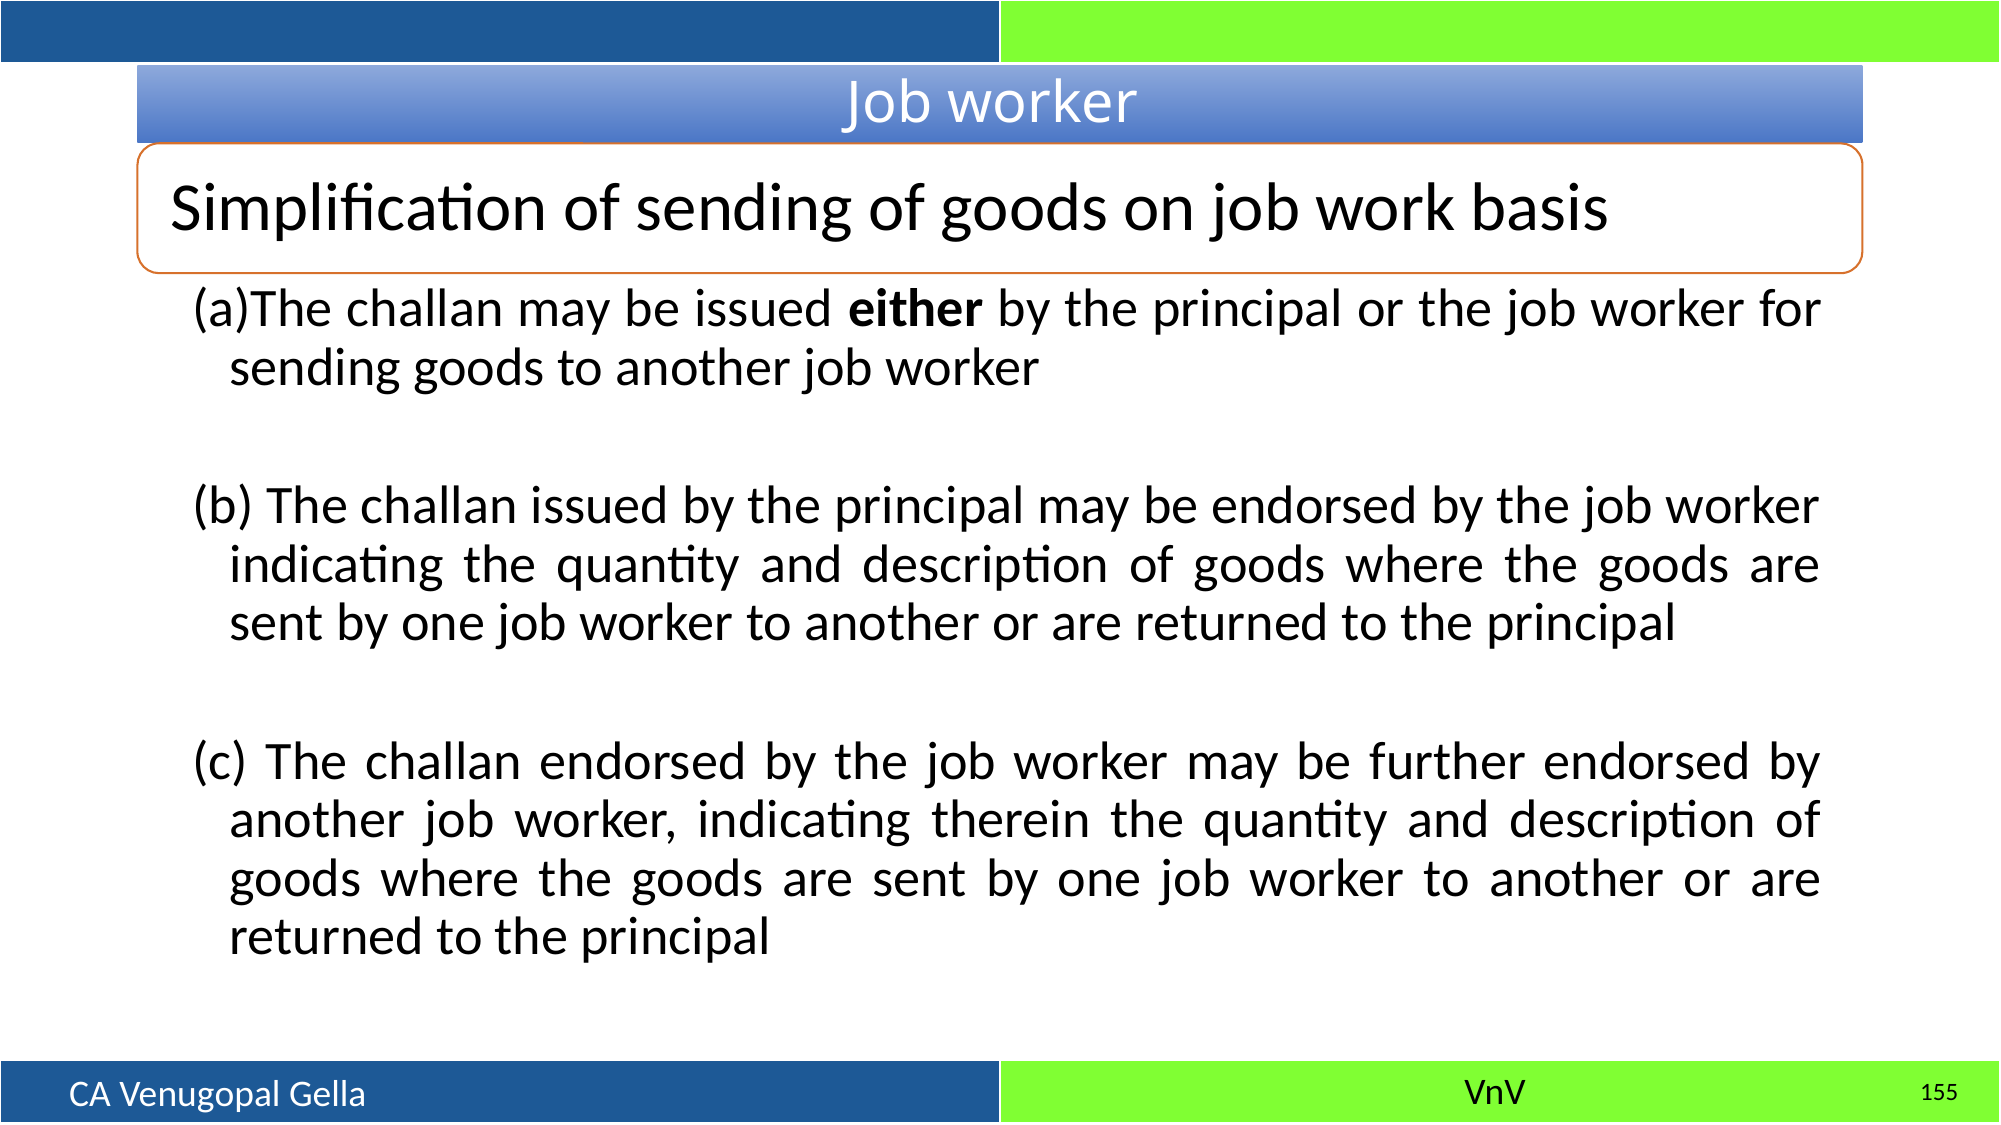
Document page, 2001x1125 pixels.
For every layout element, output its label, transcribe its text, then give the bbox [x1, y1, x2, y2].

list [137, 142, 1863, 1014]
title Job worker [137, 65, 1863, 142]
slide_number 155 [1523, 1060, 1974, 1121]
